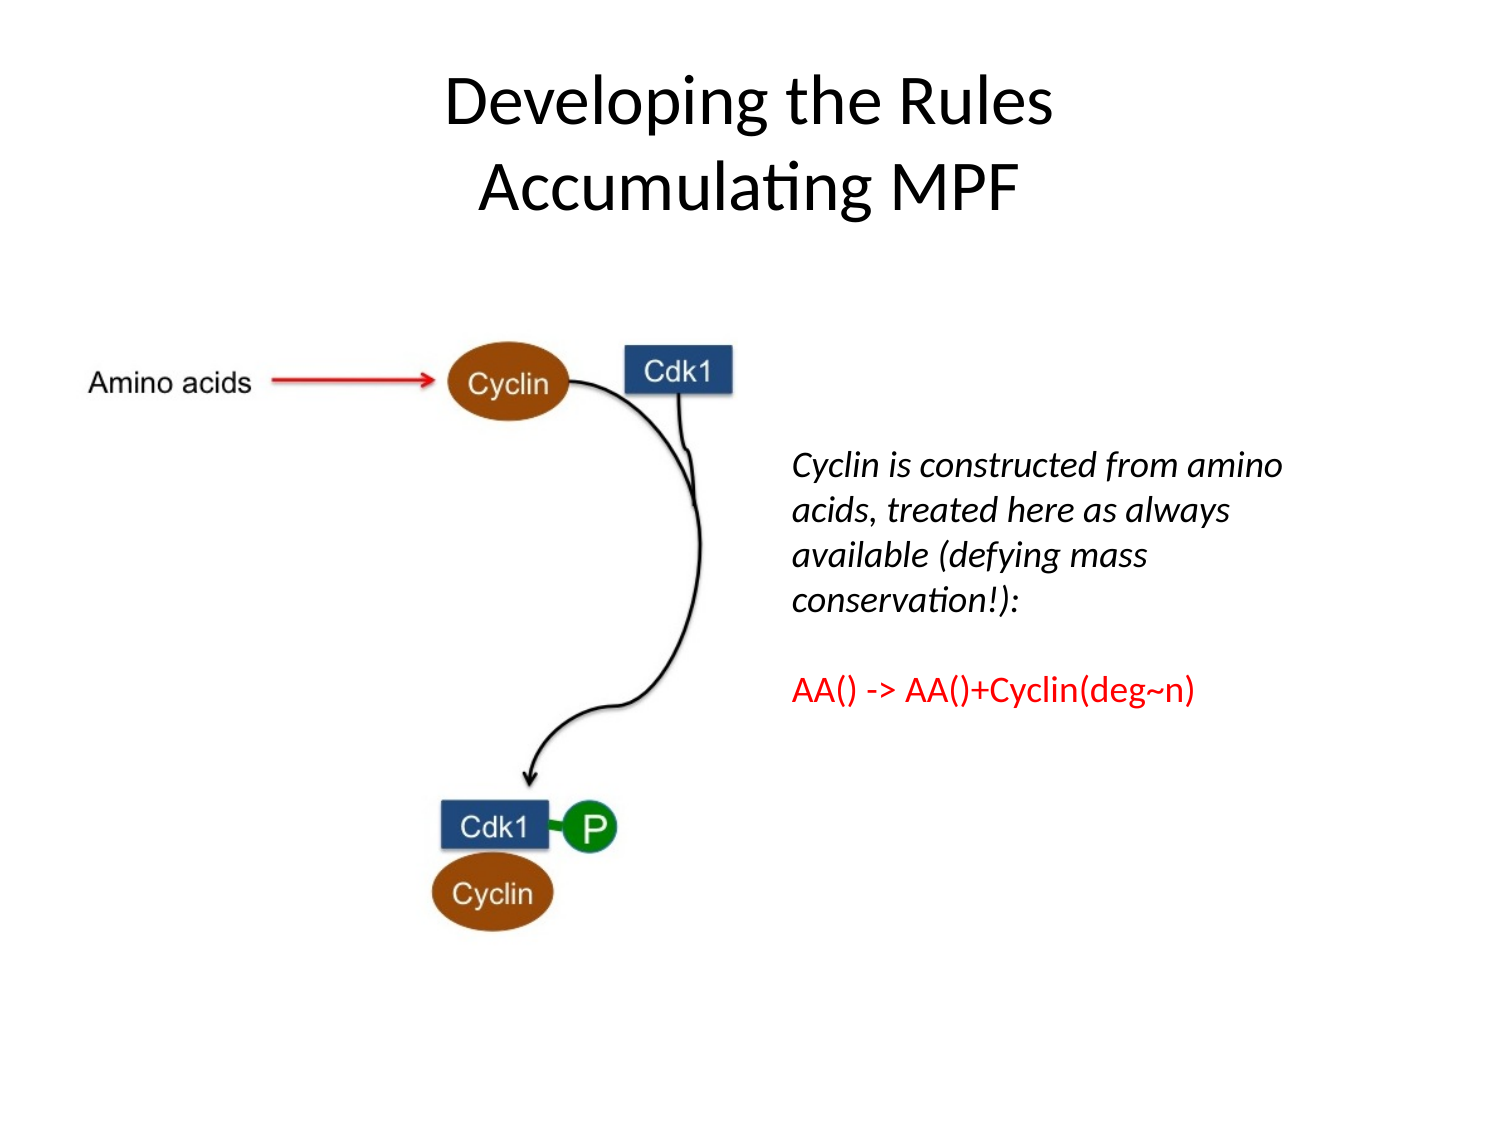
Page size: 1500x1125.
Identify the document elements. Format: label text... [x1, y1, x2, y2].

text_box Cyclin is constructed from amino acids, treated here as always available (defying mass conservation!): AA() -> AA()+Cyclin(deg~n) [777, 432, 1384, 718]
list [74, 320, 738, 947]
title Developing the Rules Accumulating MPF [75, 45, 1425, 233]
